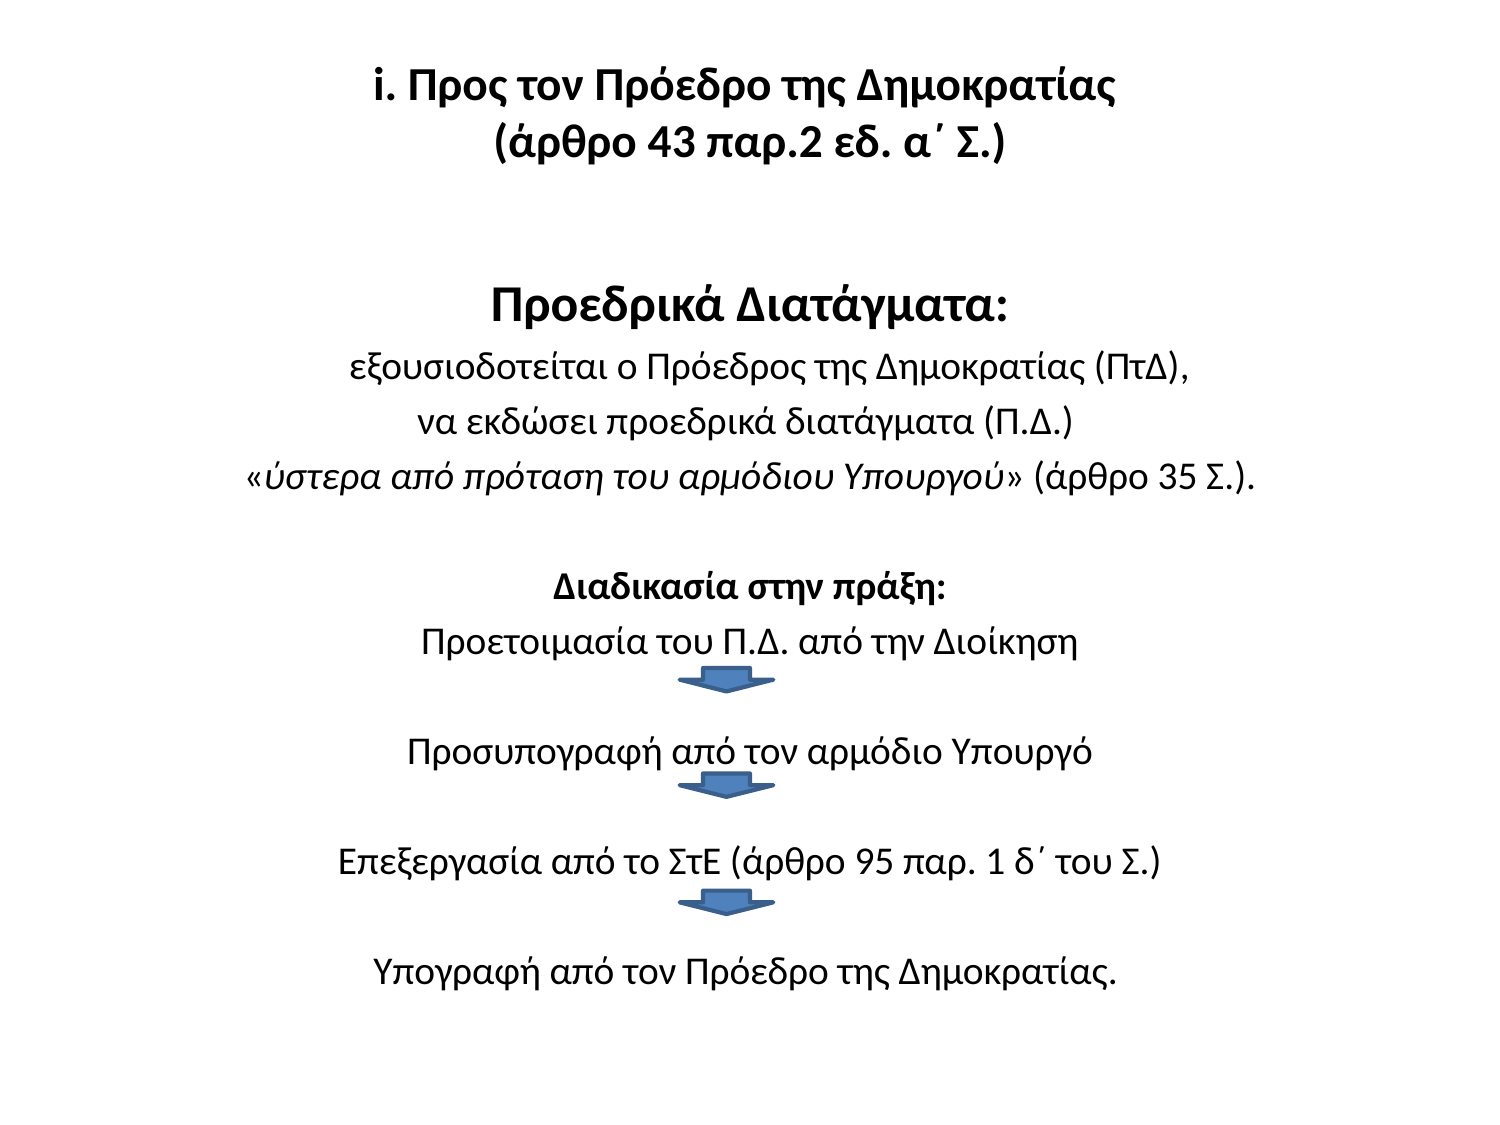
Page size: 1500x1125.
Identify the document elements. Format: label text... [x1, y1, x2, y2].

title i. Προς τον Πρόεδρο της Δημοκρατίας (άρθρο 43 παρ.2 εδ. α΄ Σ.) [75, 45, 1425, 233]
text_box [677, 771, 776, 799]
text_box [677, 665, 776, 694]
list Προεδρικά Διατάγματα: εξουσιοδοτείται ο Πρόεδρος της Δημοκρατίας (ΠτΔ), να εκδώσει προεδρικά διατάγματα (Π.Δ.) «ύστερα από πρόταση του αρμόδιου Υπουργού» (άρθρο 35 Σ.). Διαδικασία στην πράξη: Προετοιμασία του Π.Δ. από την Διοίκηση Προσυπογραφή από τον αρμόδιο Υπουργό Επεξεργασία από το ΣτΕ (άρθρο 95 παρ. 1 δ΄ του Σ.) Υπογραφή από τον Πρόεδρο της Δημοκρατίας. [75, 262, 1425, 1005]
text_box [677, 888, 776, 917]
